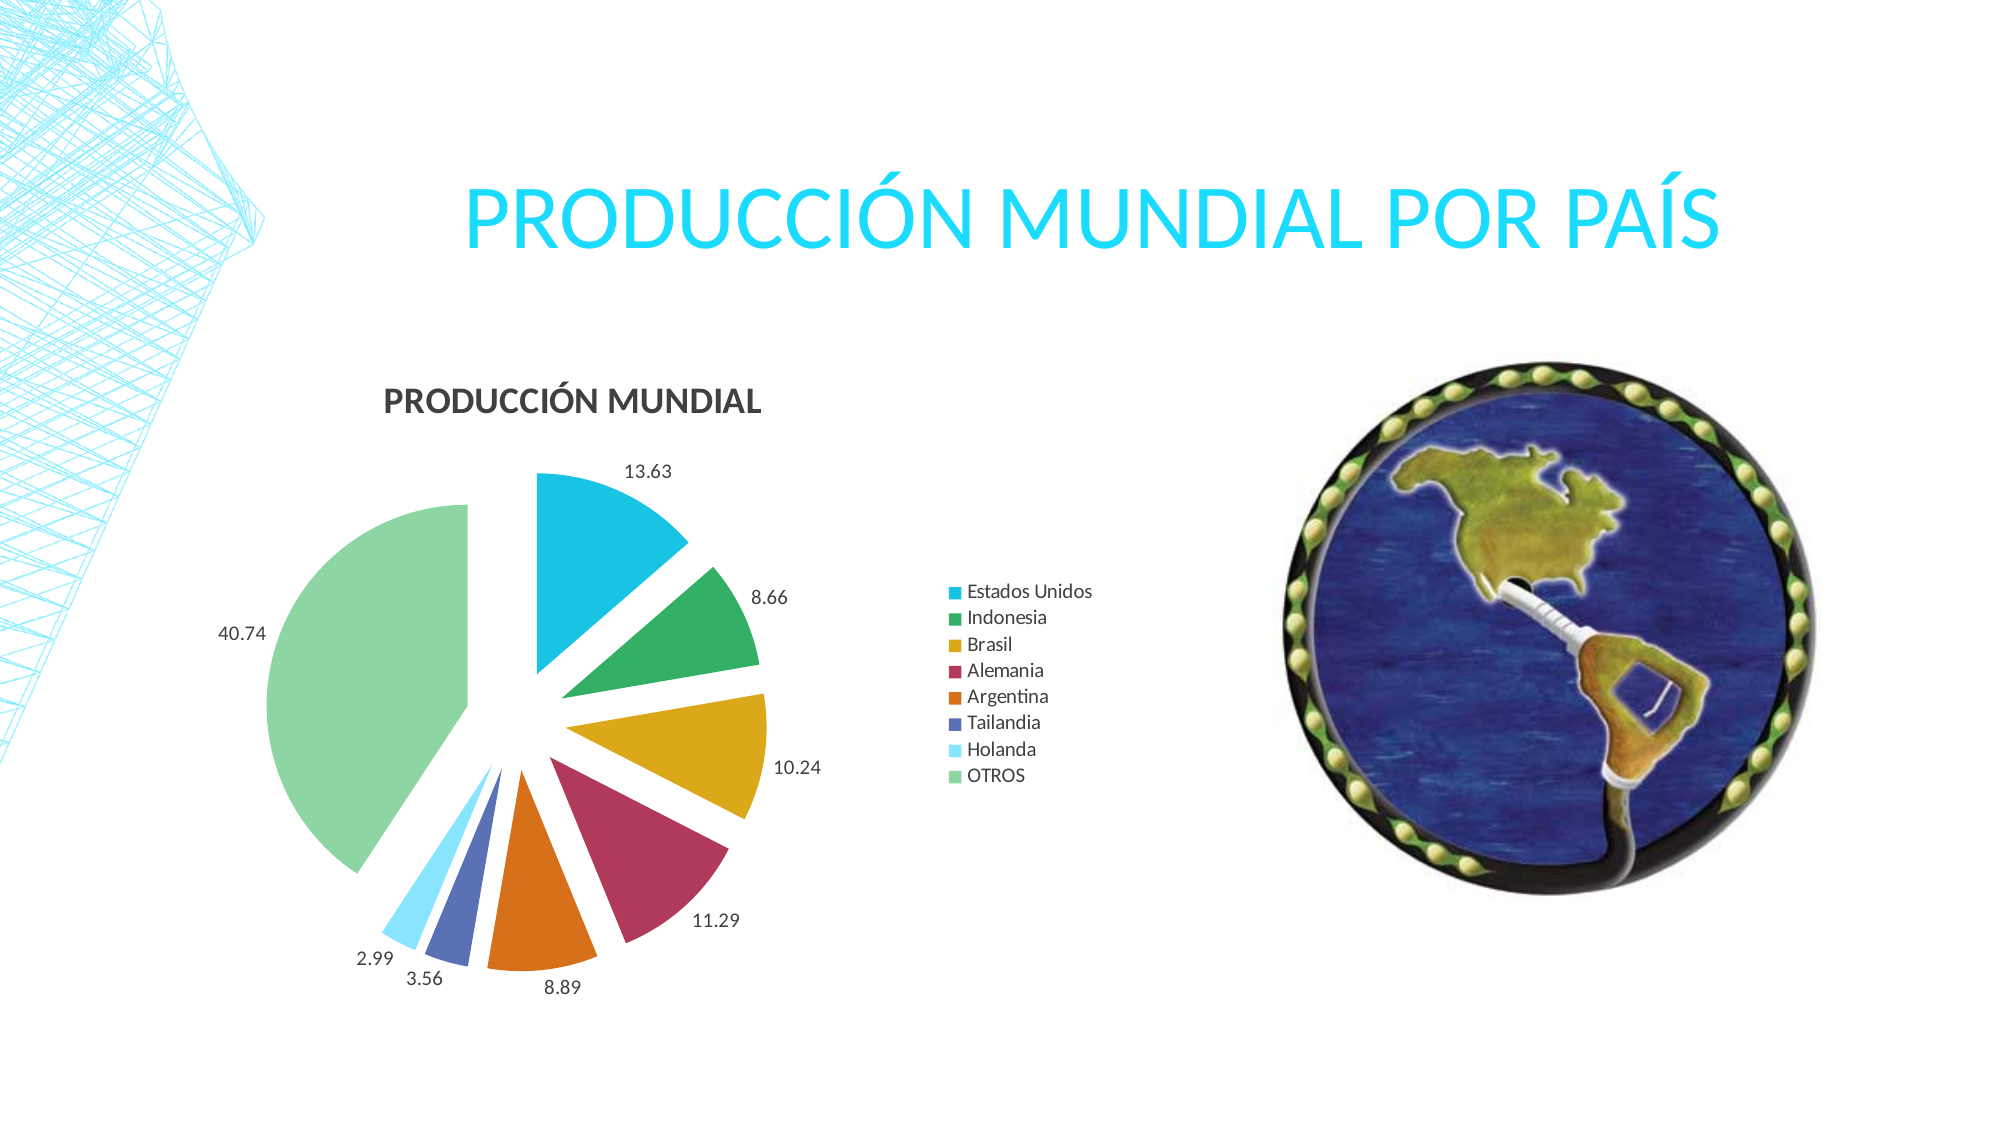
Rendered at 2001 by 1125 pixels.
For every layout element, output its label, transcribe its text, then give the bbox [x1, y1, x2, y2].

chart [93, 357, 1112, 1013]
picture [0, 0, 2001, 1125]
title PRODUCCIÓN MUNDIAL POR PAÍS [324, 62, 1863, 275]
